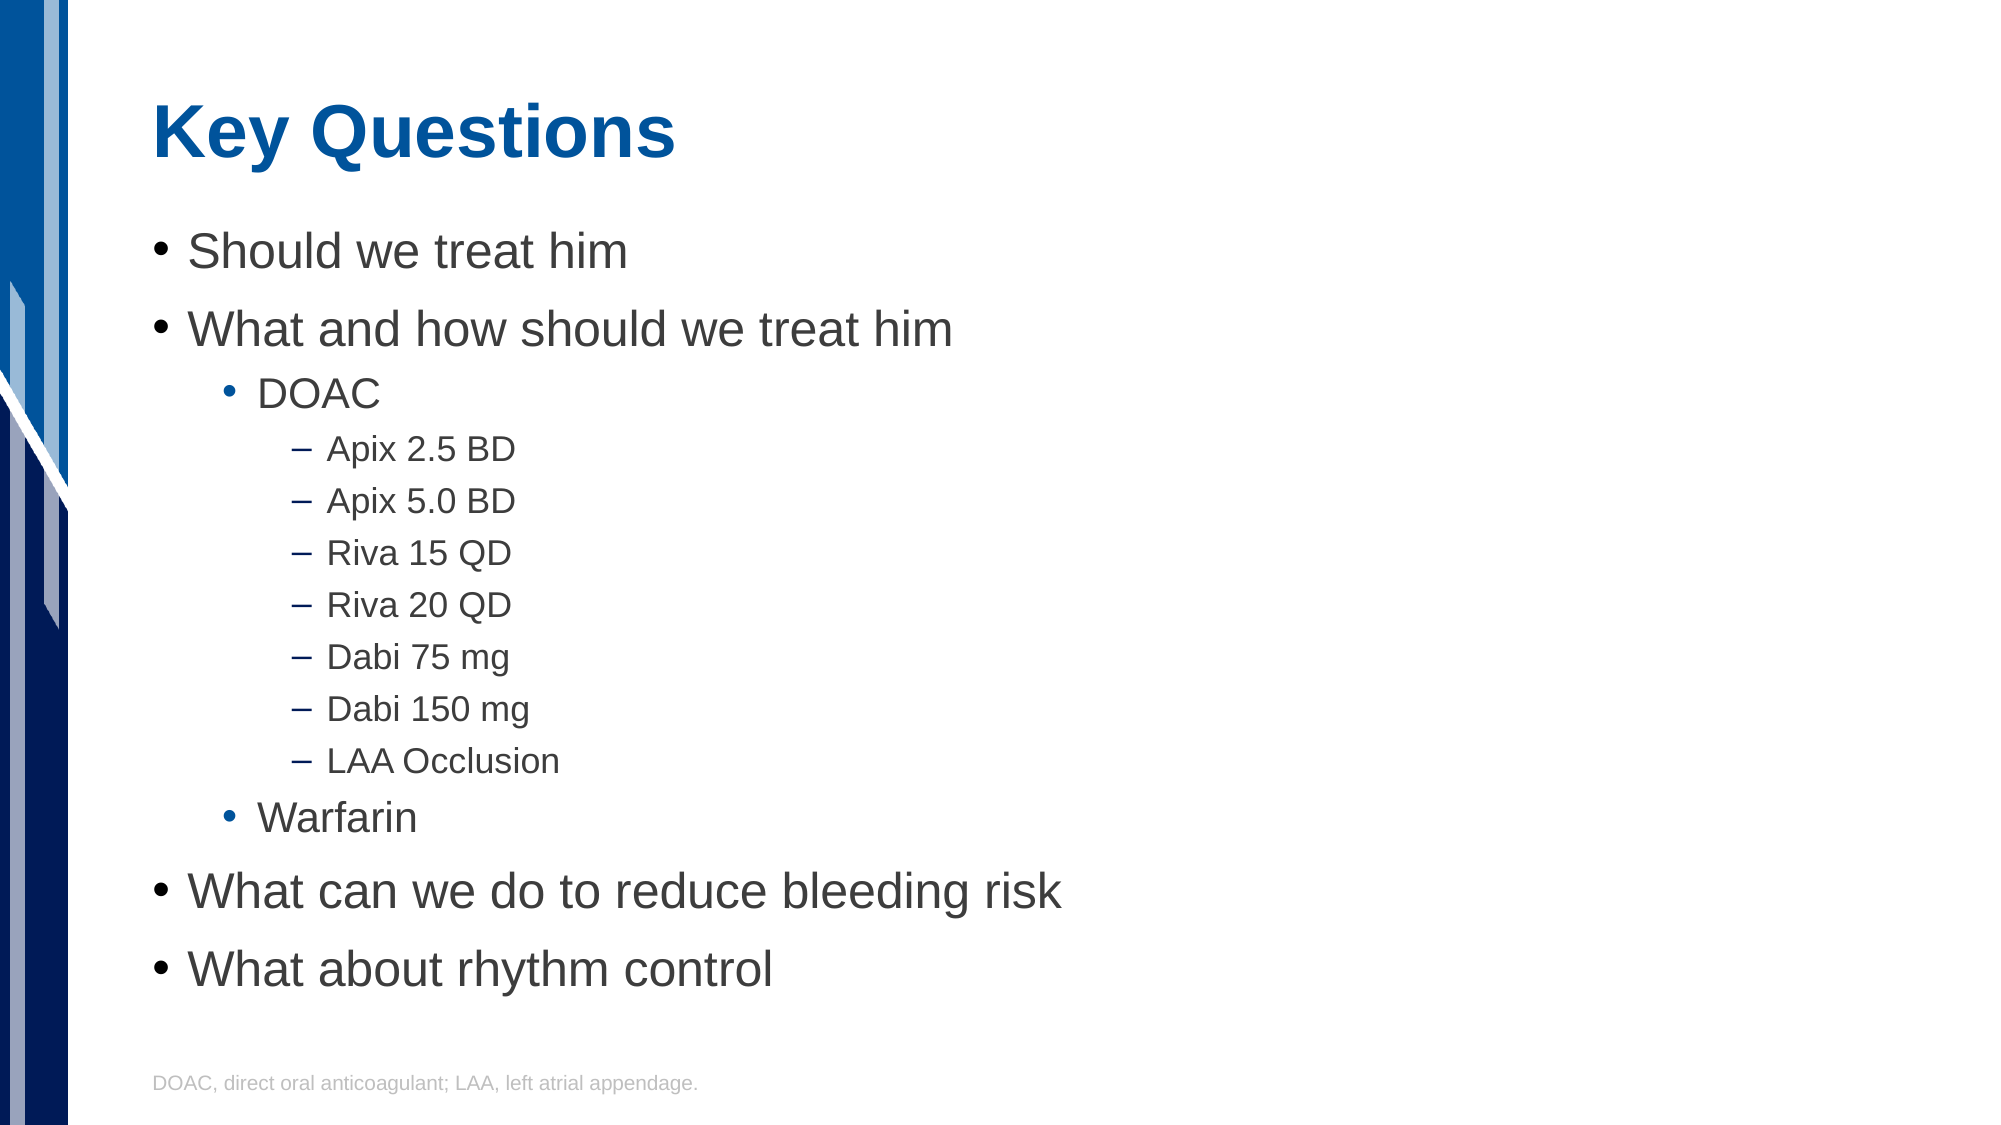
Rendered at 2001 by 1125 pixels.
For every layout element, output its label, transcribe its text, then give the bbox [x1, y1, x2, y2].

list Should we treat him What and how should we treat him DOAC Apix 2.5 BD Apix 5.0 BD Riva 15 QD Riva 20 QD Dabi 75 mg Dabi 150 mg LAA Occlusion Warfarin What can we do to reduce bleeding risk What about rhythm control [137, 210, 1863, 1014]
footer DOAC, direct oral anticoagulant; LAA, left atrial appendage. [137, 1042, 1863, 1103]
title Key Questions [137, 0, 1863, 182]
picture [0, 0, 68, 1125]
